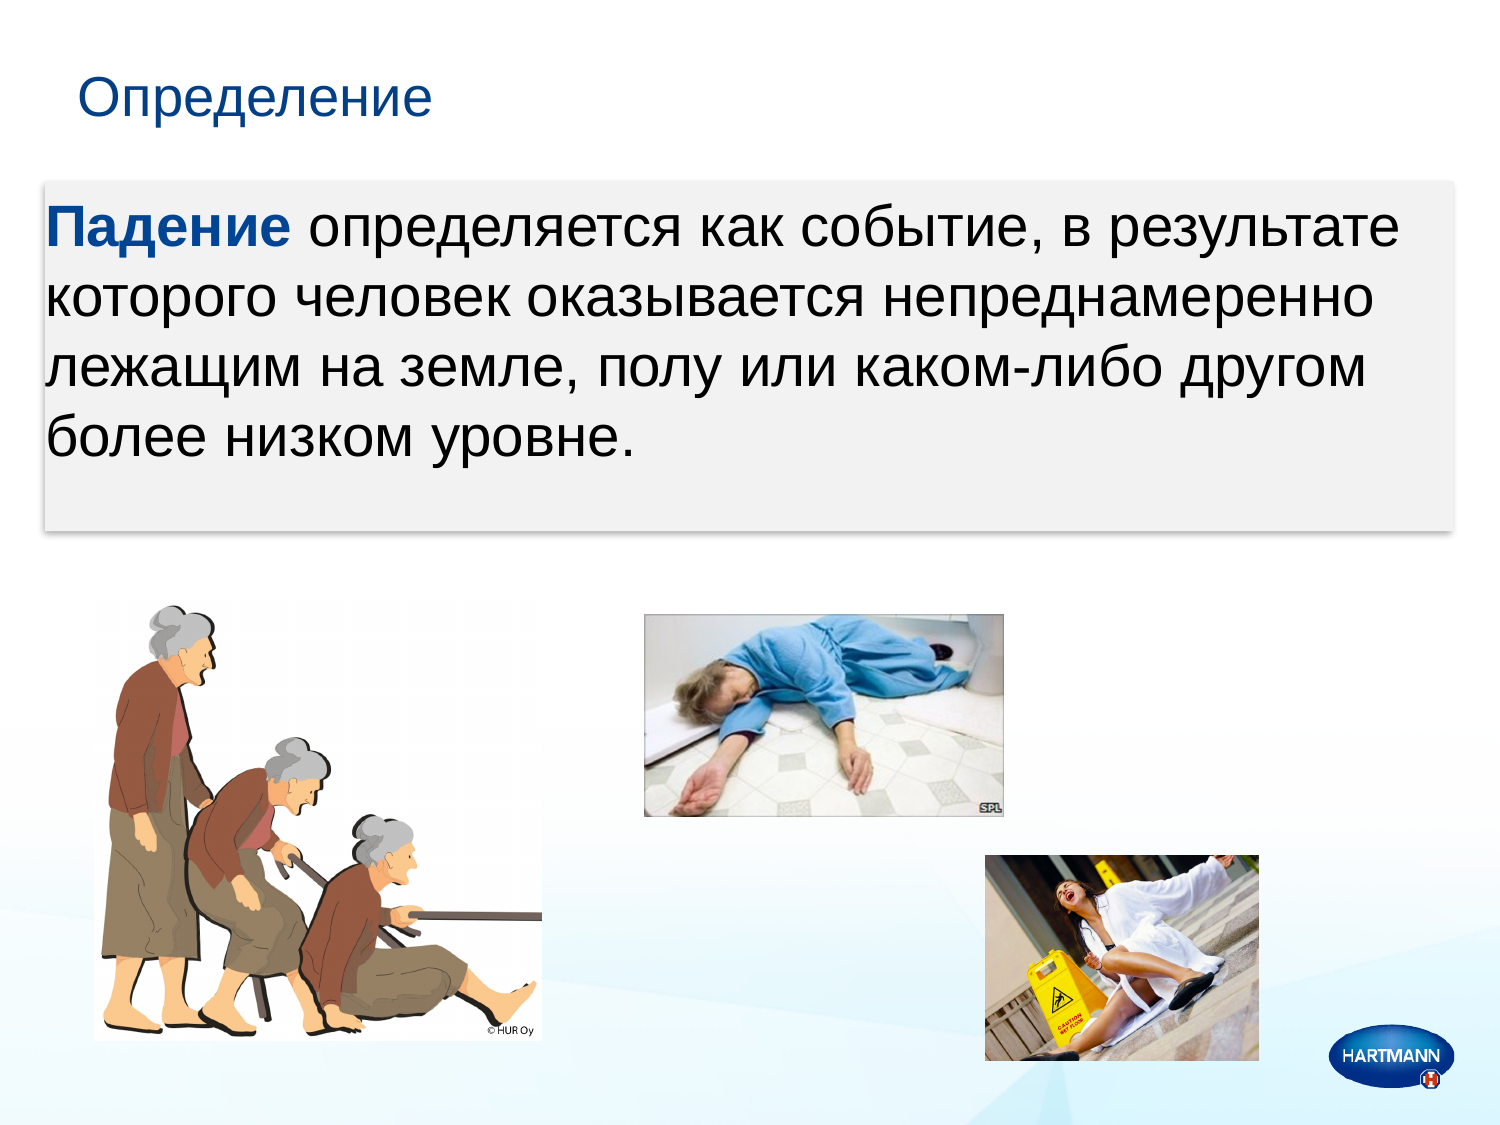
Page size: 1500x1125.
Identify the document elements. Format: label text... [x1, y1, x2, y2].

list Падение определяется как событие, в результате которого человек оказывается непреднамеренно лежащим на земле, полу или каком-либо другом более низком уровне. [45, 181, 1454, 532]
picture [0, 281, 1500, 1125]
title Определение [46, 64, 1455, 183]
